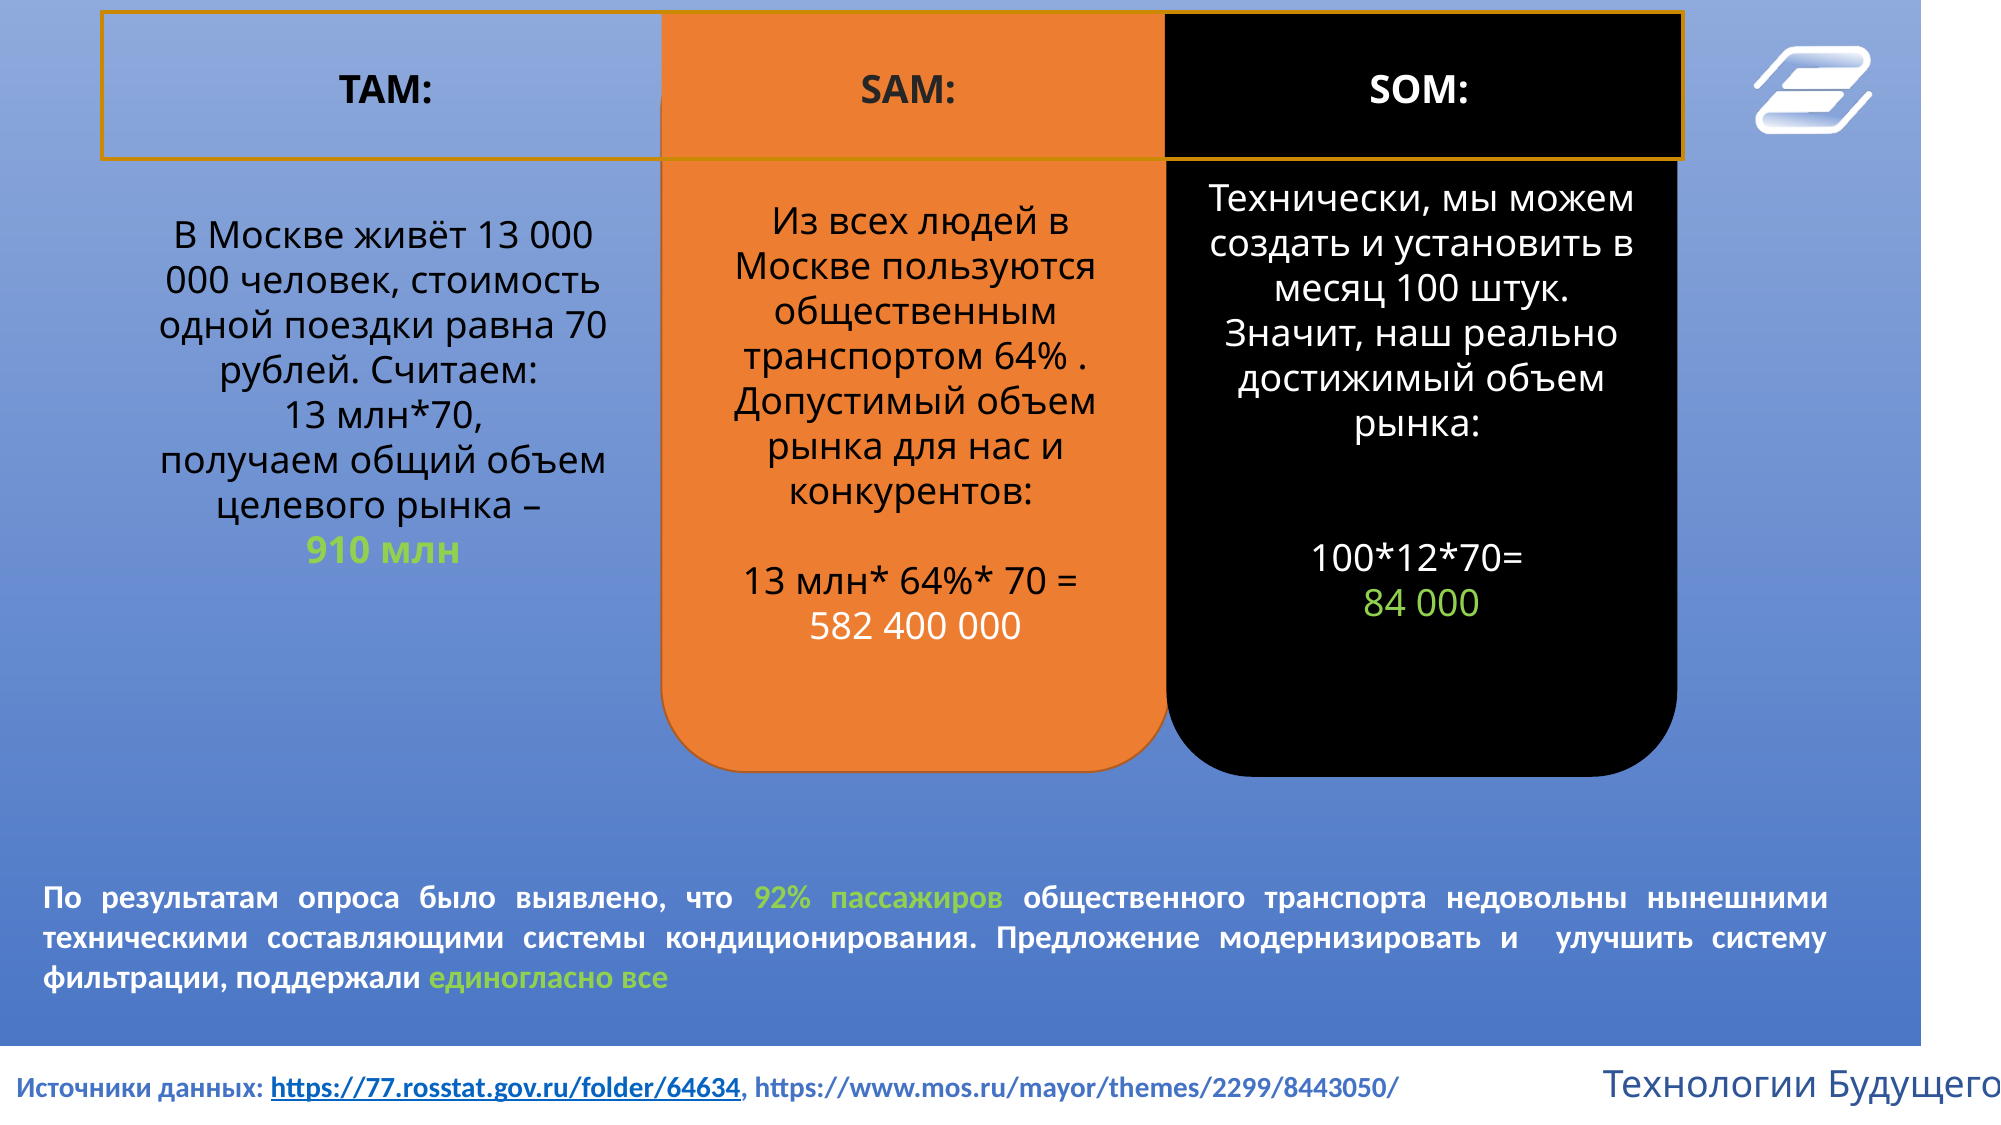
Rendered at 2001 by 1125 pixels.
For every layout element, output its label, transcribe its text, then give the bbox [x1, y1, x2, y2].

text_box Технологии Будущего [1588, 1052, 2000, 1113]
text_box Источники данных: https://77.rosstat.gov.ru/folder/64634, https://www.mos.ru/mayor/themes/2299/8443050/ [0, 1047, 1517, 1124]
text_box Технически, мы можем создать и установить в месяц 100 штук. Значит, наш реально достижимый объем рынка: 100*12*70= 84 000 [1166, 161, 1678, 777]
text_box По результатам опроса было выявлено, что 92% пассажиров общественного транспорта недовольны нынешними техническими составляющими системы кондиционирования. Предложение модернизировать и улучшить систему фильтрации, поддержали единогласно все [17, 820, 1863, 1040]
text_box В Москве живёт 13 000 000 человек, стоимость одной поездки равна 70 рублей. Считаем: 13 млн*70, получаем общий объем целевого рынка – 910 млн [110, 161, 657, 764]
picture [1734, 11, 1892, 169]
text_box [101, 11, 1684, 160]
list [0, 0, 1921, 1046]
text_box Из всех людей в Москве пользуются общественным транспортом 64% . Допустимый объем рынка для нас и конкурентов: 13 млн* 64%* 70 = 582 400 000 [660, 161, 1168, 774]
